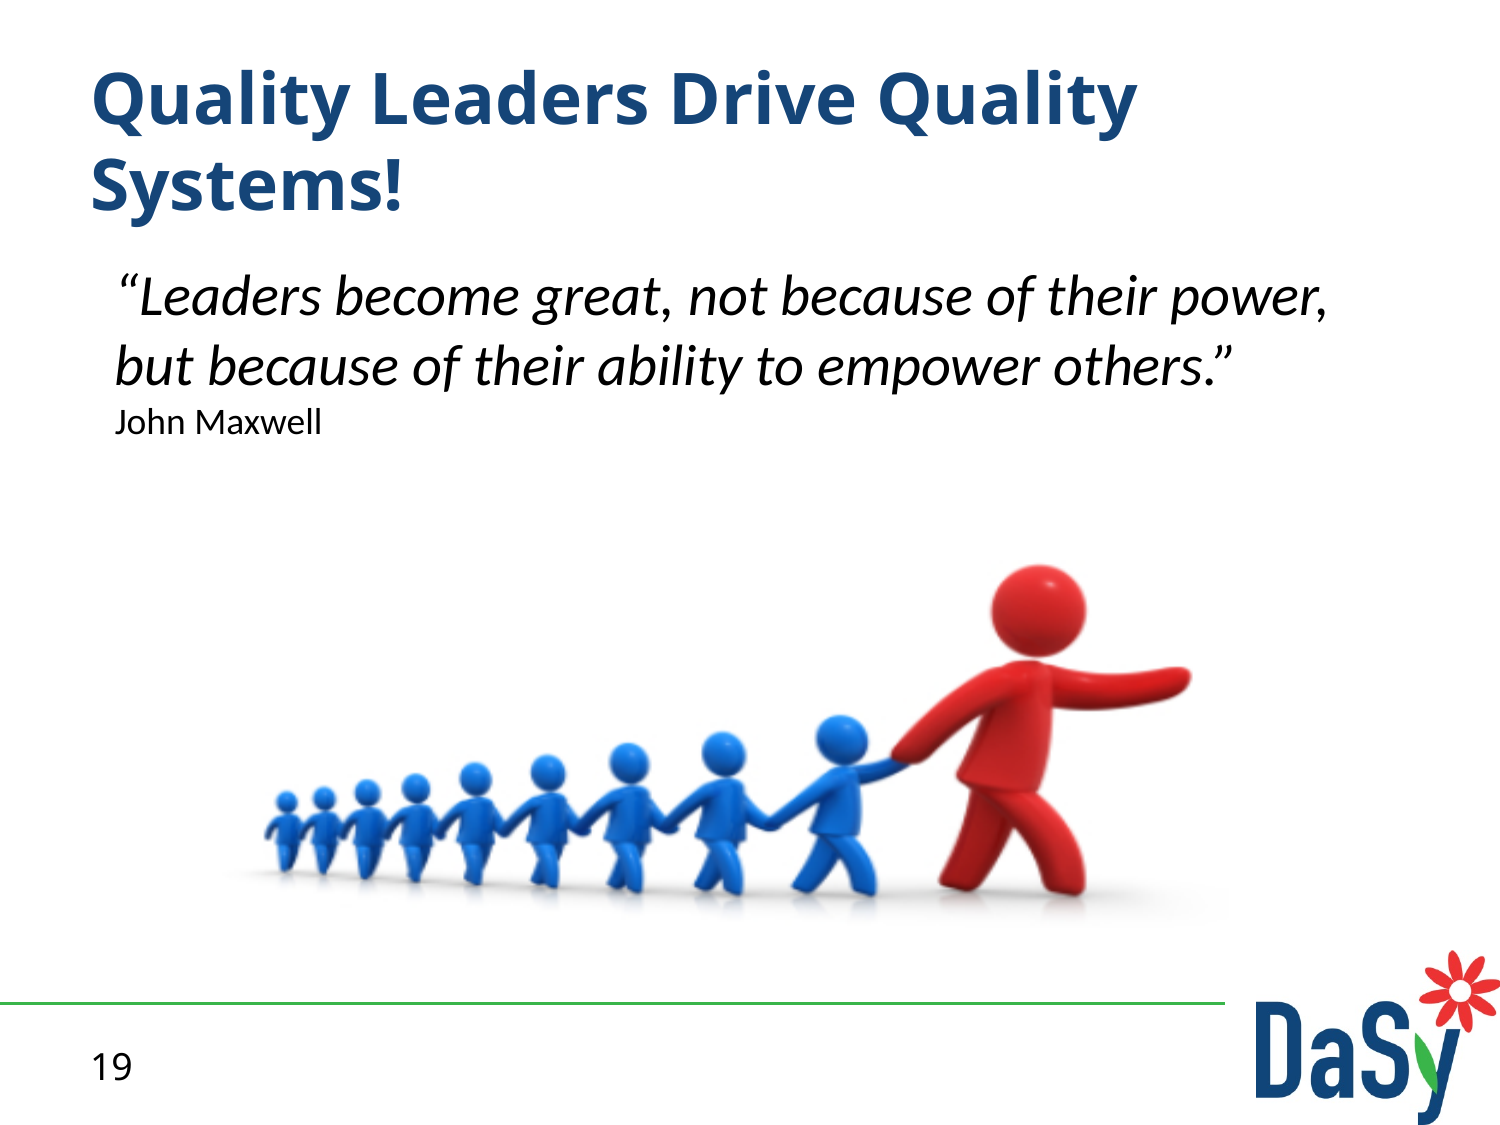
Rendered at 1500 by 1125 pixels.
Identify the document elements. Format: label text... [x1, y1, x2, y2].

slide_number 19 [75, 1038, 425, 1098]
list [199, 437, 1253, 1001]
picture [1256, 950, 1500, 1125]
text_box “Leaders become great, not because of their power, but because of their ability to empower others.” John Maxwell [99, 249, 1400, 450]
title Quality Leaders Drive Quality Systems! [75, 45, 1425, 233]
